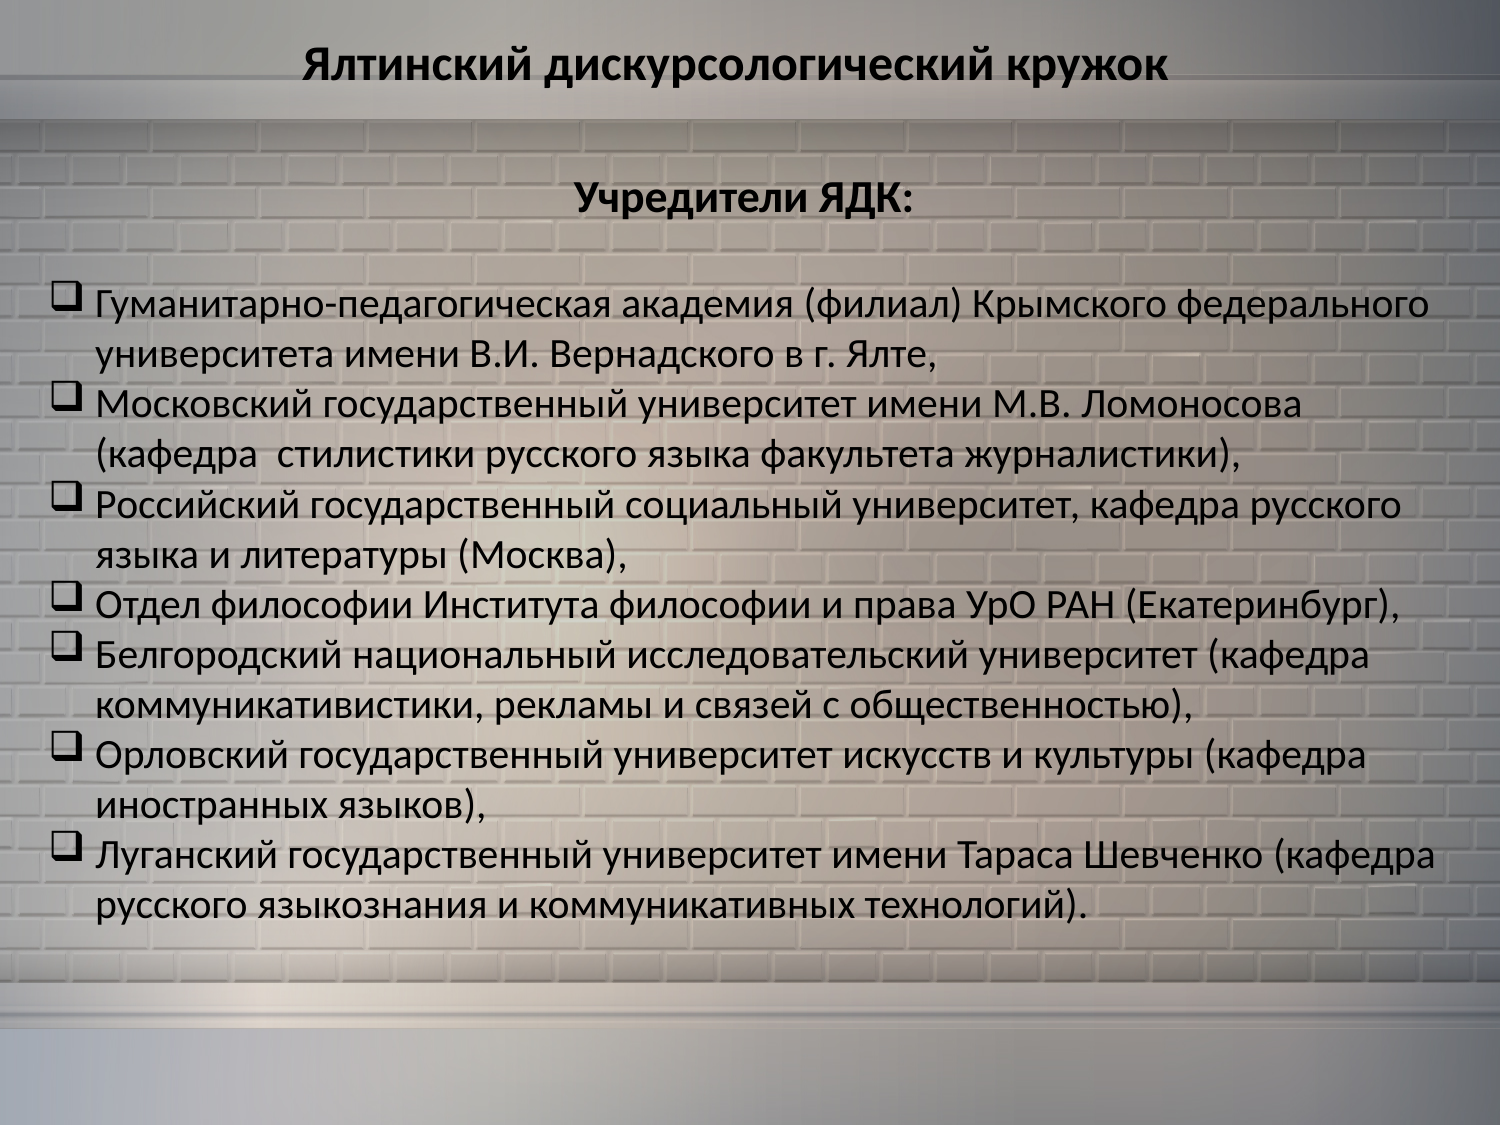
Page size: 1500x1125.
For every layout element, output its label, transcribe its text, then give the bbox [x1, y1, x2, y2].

picture [0, 0, 1500, 1125]
text_box Учредители ЯДК: Гуманитарно-педагогическая академия (филиал) Крымского федерального университета имени В.И. Вернадского в г. Ялте, Московский государственный университет имени М.В. Ломоносова (кафедра стилистики русского языка факультета журналистики), Российский государственный социальный университет, кафедра русского языка и литературы (Москва), Отдел философии Института философии и права УрО РАН (Екатеринбург), Белгородский национальный исследовательский университет (кафедра коммуникативистики, рекламы и связей с общественностью), Орловский государственный университет искусств и культуры (кафедра иностранных языков), Луганский государственный университет имени Тараса Шевченко (кафедра русского языкознания и коммуникативных технологий). [33, 158, 1455, 934]
text_box Ялтинский дискурсологический кружок [143, 22, 1328, 158]
